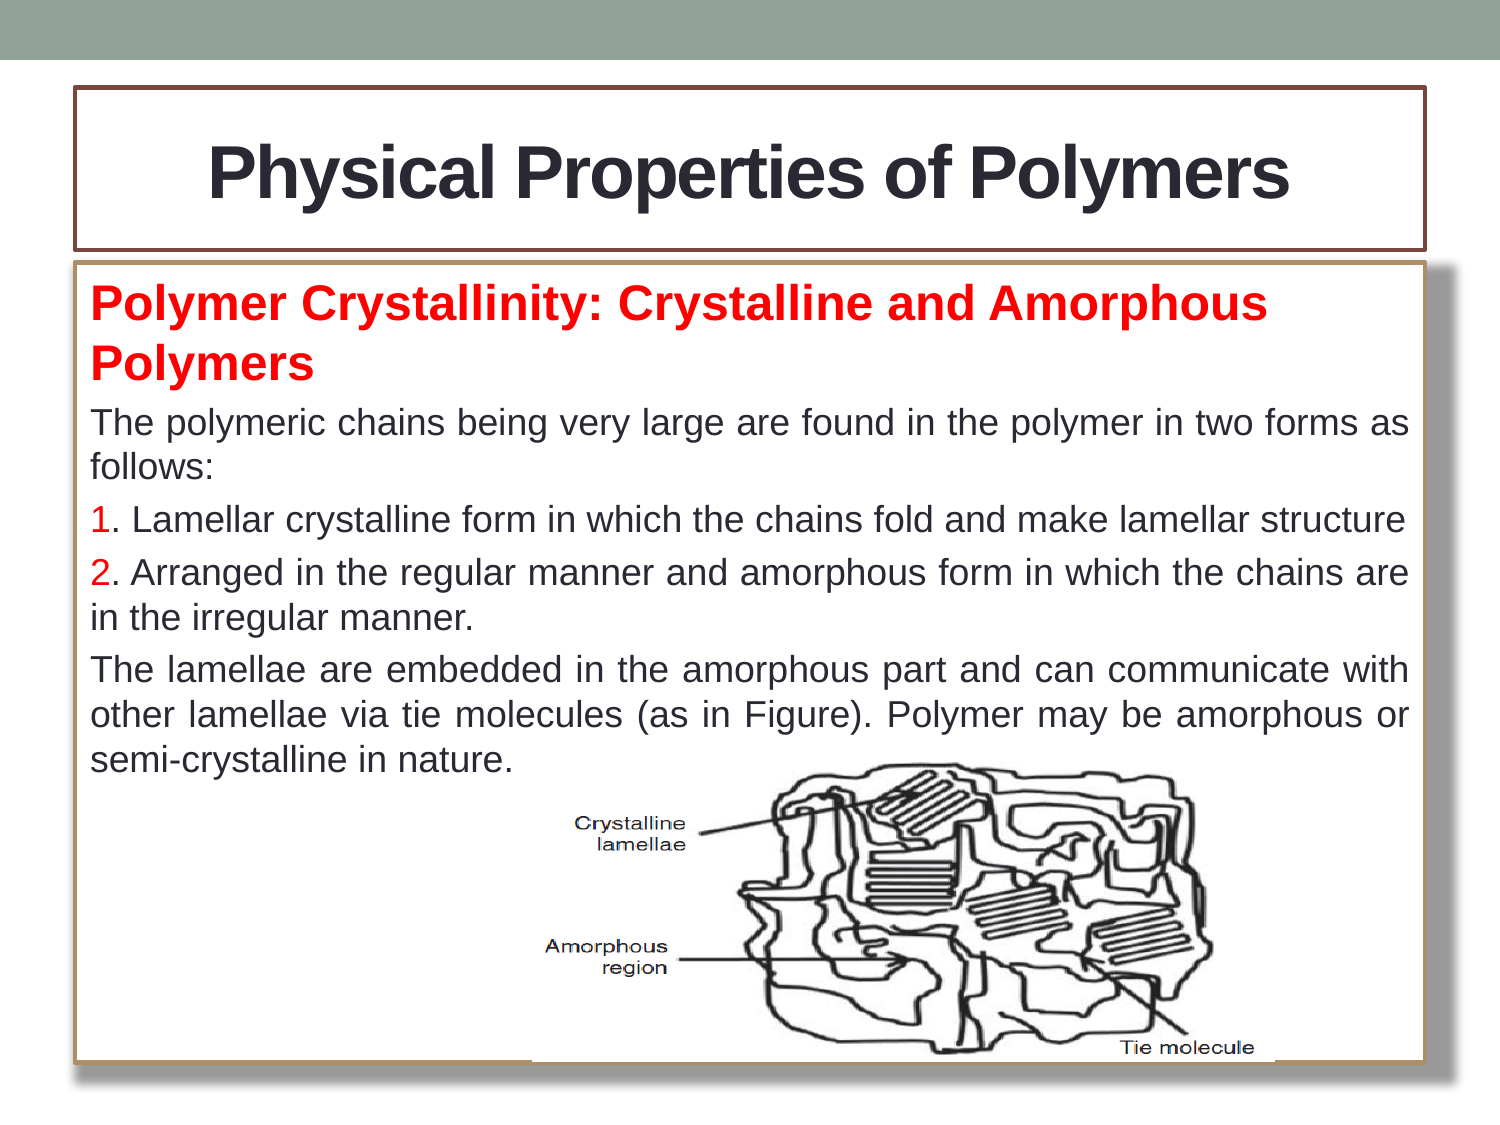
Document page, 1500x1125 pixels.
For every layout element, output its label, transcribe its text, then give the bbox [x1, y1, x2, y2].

picture [531, 749, 1276, 1062]
title Physical Properties of Polymers [73, 85, 1427, 252]
list Polymer Crystallinity: Crystalline and Amorphous Polymers The polymeric chains being very large are found in the polymer in two forms as follows: 1. Lamellar crystalline form in which the chains fold and make lamellar structure 2. Arranged in the regular manner and amorphous form in which the chains are in the irregular manner. The lamellae are embedded in the amorphous part and can communicate with other lamellae via tie molecules (as in Figure). Polymer may be amorphous or semi-crystalline in nature. [73, 260, 1427, 1065]
